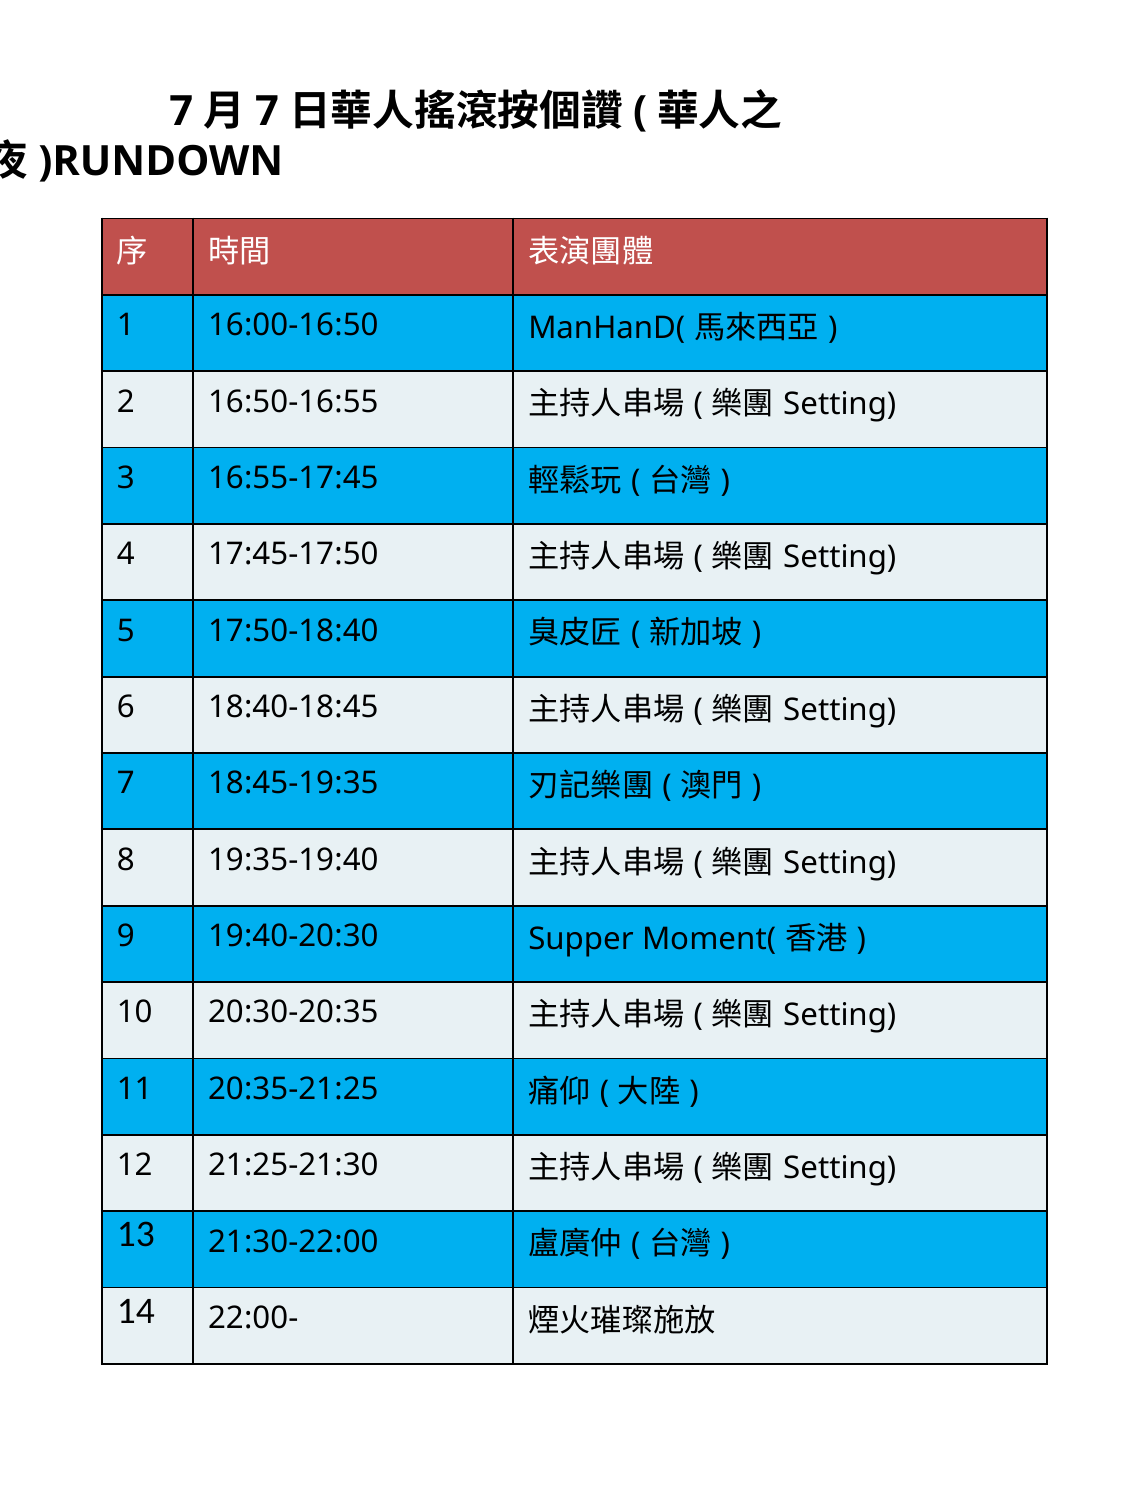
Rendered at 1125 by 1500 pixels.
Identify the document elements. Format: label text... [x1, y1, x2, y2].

table_cell 17:45-17:50 [194, 525, 512, 599]
table_cell 盧廣仲(台灣) [514, 1212, 1046, 1287]
table_cell 18:45-19:35 [194, 754, 512, 828]
table_header 表演團體 [514, 242, 1046, 294]
table_cell 3 [103, 448, 192, 523]
table_cell 主持人串場(樂團Setting) [514, 983, 1046, 1058]
table_cell 痛仰(大陸) [514, 1059, 1046, 1134]
table_cell 2 [103, 372, 192, 447]
table_cell ManHanD(馬來西亞) [514, 296, 1046, 370]
table_cell 輕鬆玩(台灣) [514, 448, 1046, 523]
table_cell 22:00- [194, 1288, 512, 1363]
table_cell 煙火璀璨施放 [514, 1288, 1046, 1363]
table_cell 主持人串場(樂團Setting) [514, 525, 1046, 599]
table_cell 16:00-16:50 [194, 296, 512, 370]
table_cell 主持人串場(樂團Setting) [514, 830, 1046, 905]
table_cell 20:30-20:35 [194, 983, 512, 1058]
table_cell 14 [103, 1288, 192, 1363]
table_cell 17:50-18:40 [194, 601, 512, 676]
table_cell 5 [103, 601, 192, 676]
table_cell 12 [103, 1136, 192, 1210]
table_cell 主持人串場(樂團Setting) [514, 372, 1046, 447]
table_cell 7 [103, 754, 192, 828]
table_cell 10 [103, 983, 192, 1058]
table_cell 19:40-20:30 [194, 907, 512, 981]
table_cell 8 [103, 830, 192, 905]
table_cell 20:35-21:25 [194, 1059, 512, 1134]
table_cell 13 [103, 1212, 192, 1287]
table_cell 11 [103, 1059, 192, 1134]
table_cell 刃記樂團(澳門) [514, 754, 1046, 828]
table_header 時間 [194, 242, 512, 294]
table_cell 21:25-21:30 [194, 1136, 512, 1210]
table_cell 16:50-16:55 [194, 372, 512, 447]
table_cell 1 [103, 296, 192, 370]
table_cell 18:40-18:45 [194, 678, 512, 752]
table_cell 19:35-19:40 [194, 830, 512, 905]
table_cell 臭皮匠(新加坡) [514, 601, 1046, 676]
table_cell 主持人串場(樂團Setting) [514, 678, 1046, 752]
table_header 序 [103, 242, 192, 294]
table_cell 21:30-22:00 [194, 1212, 512, 1287]
table_cell 4 [103, 525, 192, 599]
text_box 7月7日華人搖滾按個讚(華人之夜)RUNDOWN [0, 76, 1047, 242]
table_cell Supper Moment(香港) [514, 907, 1046, 981]
table_cell 9 [103, 907, 192, 981]
table_cell 主持人串場(樂團Setting) [514, 1136, 1046, 1210]
table_cell 16:55-17:45 [194, 448, 512, 523]
table_cell 6 [103, 678, 192, 752]
